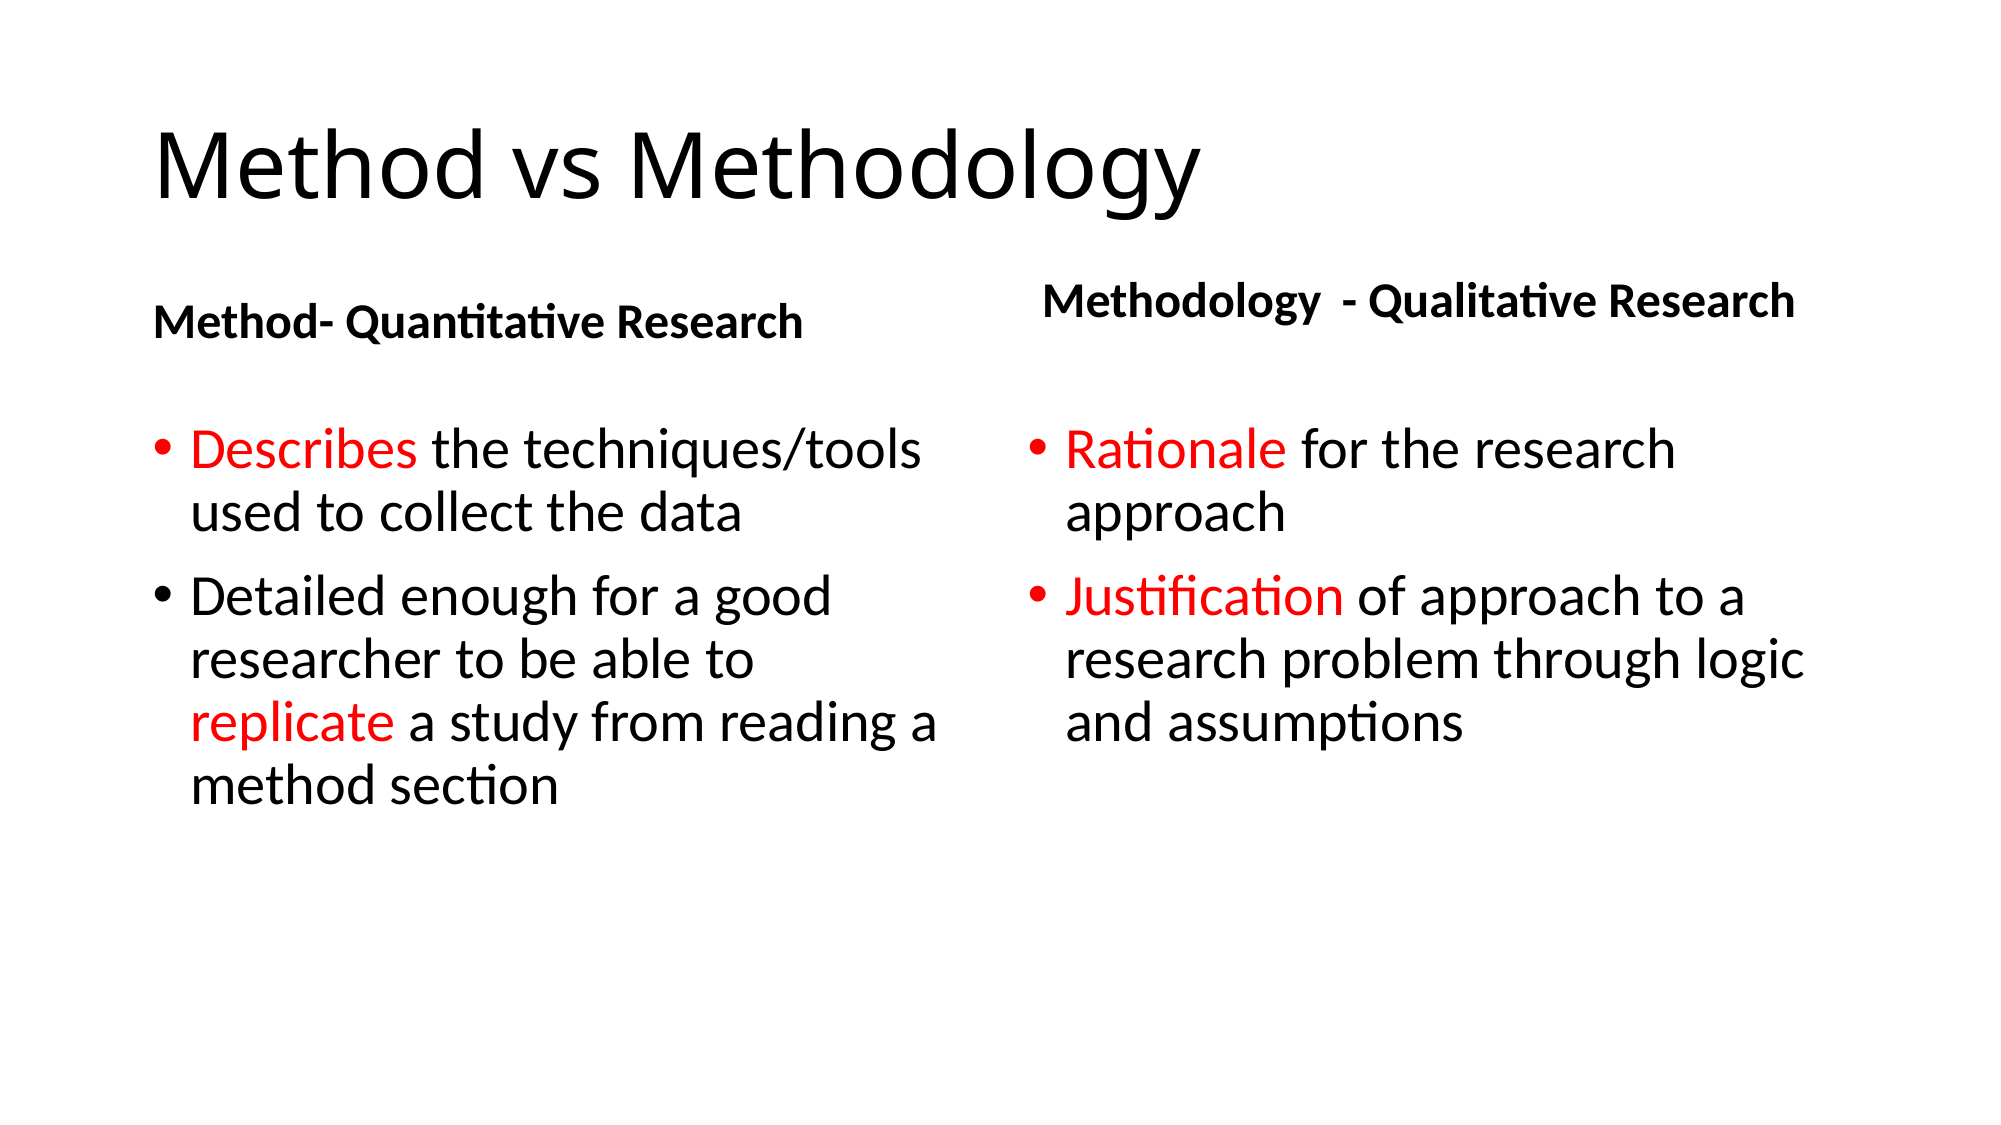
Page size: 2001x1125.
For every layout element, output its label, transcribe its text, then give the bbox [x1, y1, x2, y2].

list Rationale for the research approach Justification of approach to a research problem through logic and assumptions [1012, 410, 1863, 1016]
title Method vs Methodology [137, 59, 1863, 278]
list Method- Quantitative Research [137, 275, 984, 410]
list Describes the techniques/tools used to collect the data Detailed enough for a good researcher to be able to replicate a study from reading a method section [137, 410, 984, 1016]
list Methodology - Qualitative Research [1026, 275, 1878, 411]
